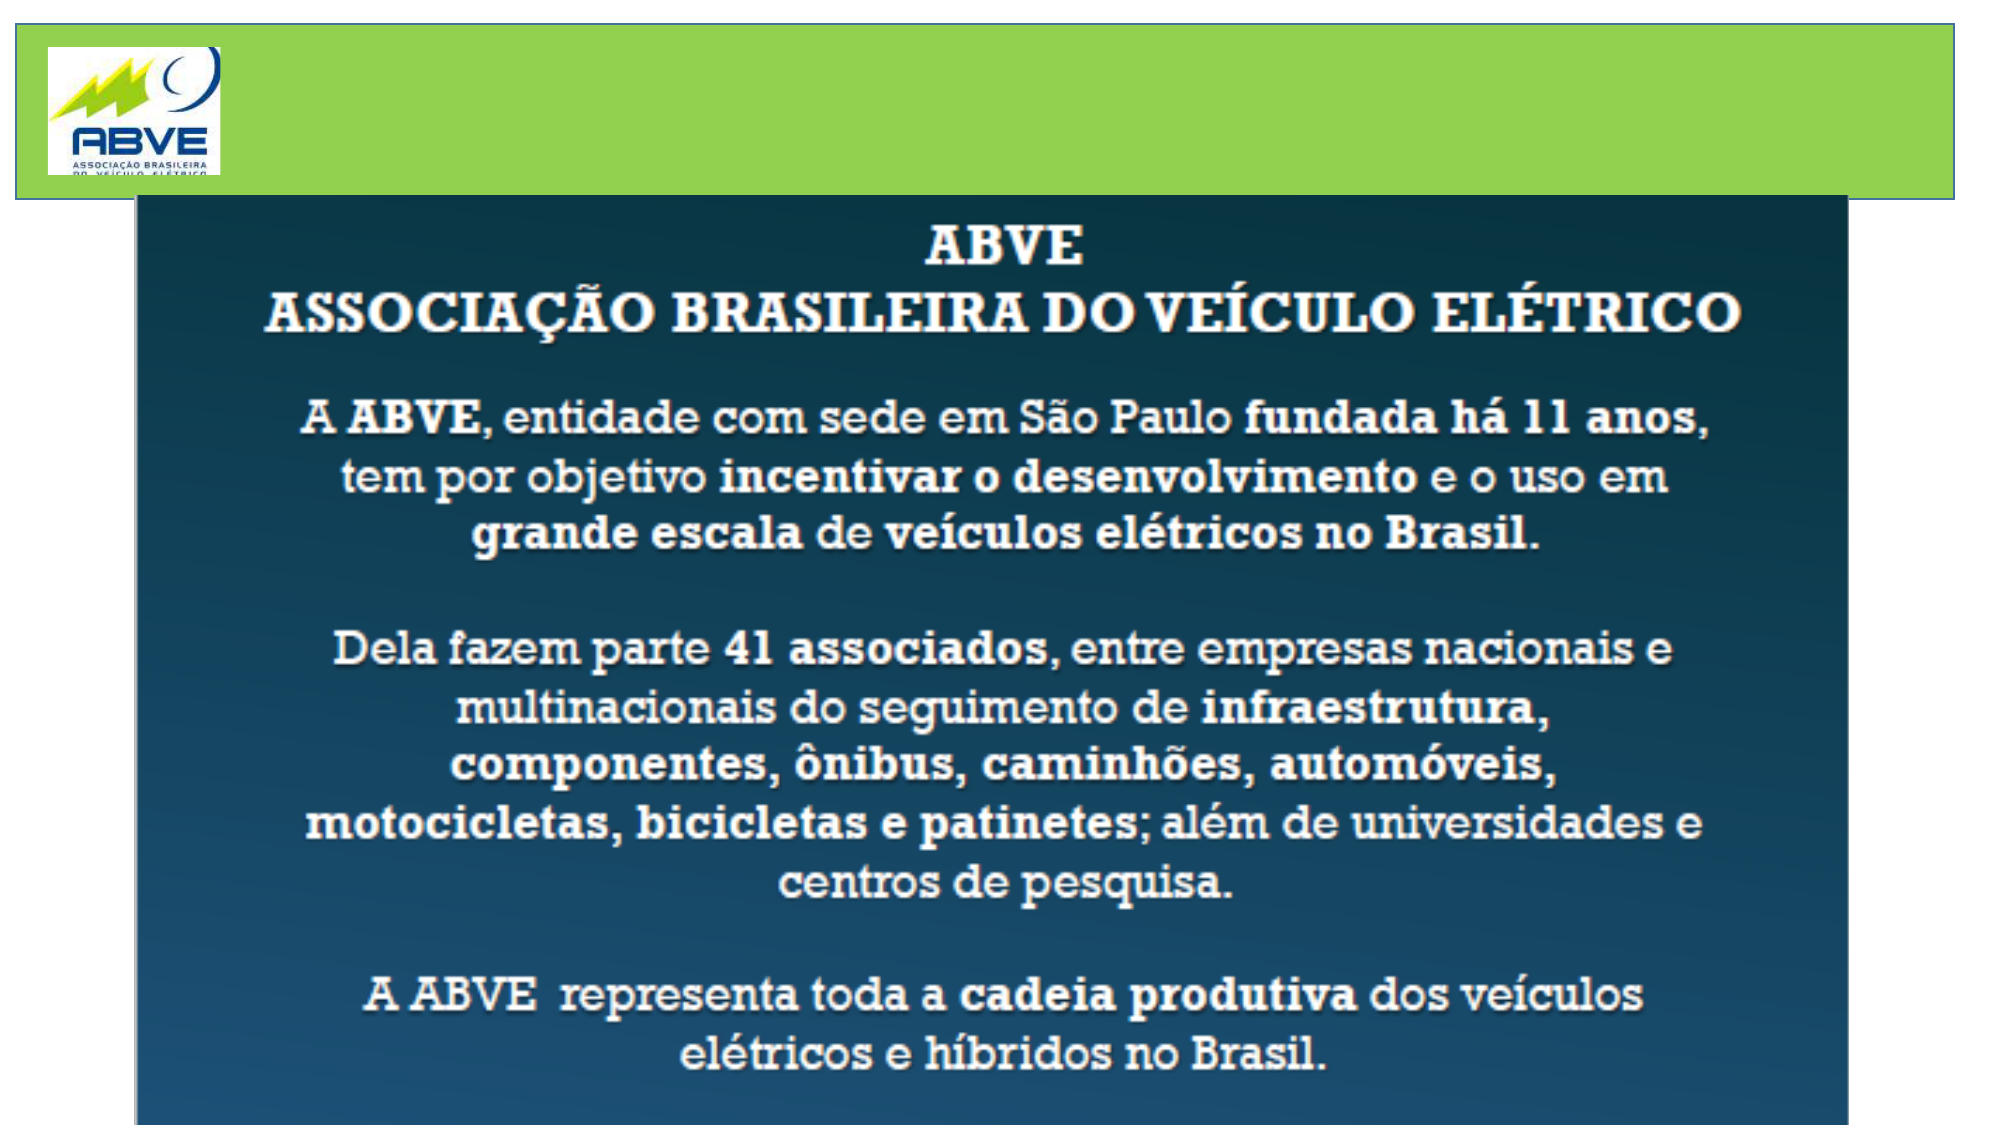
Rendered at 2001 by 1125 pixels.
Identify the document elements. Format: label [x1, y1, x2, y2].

text_box [15, 23, 1955, 200]
picture [134, 195, 1849, 1125]
picture [47, 47, 221, 175]
